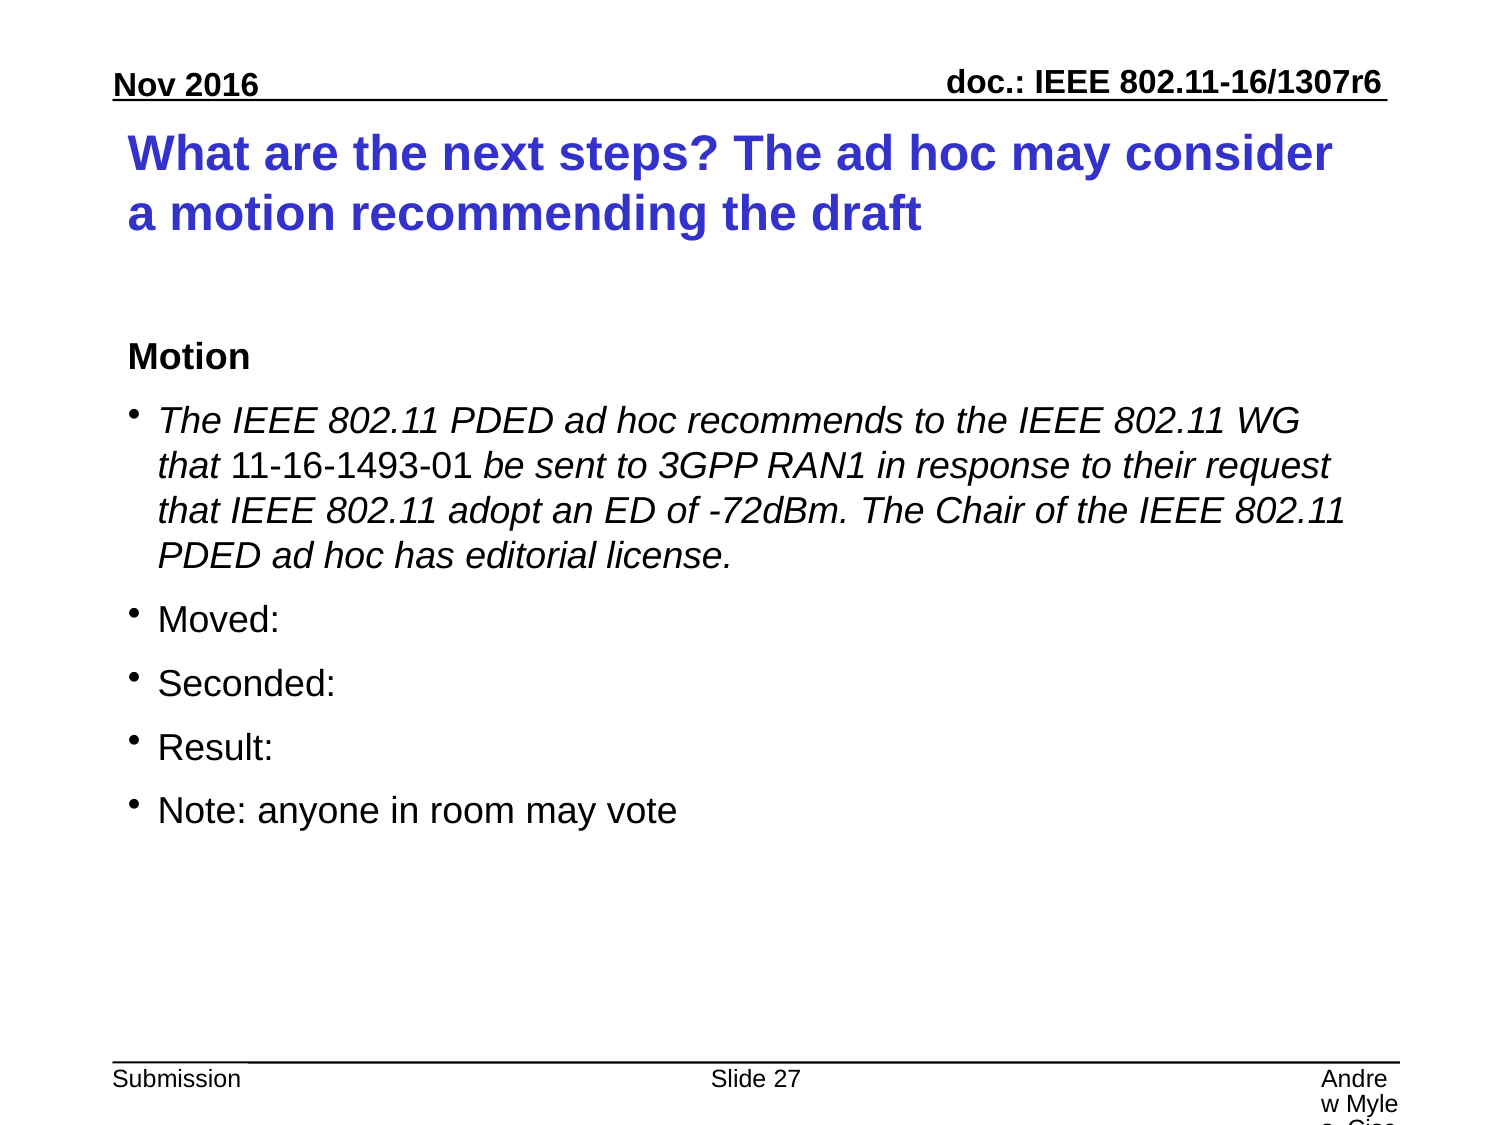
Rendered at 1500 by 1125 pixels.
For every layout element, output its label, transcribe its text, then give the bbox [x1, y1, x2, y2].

title What are the next steps? The ad hoc may consider a motion recommending the draft [112, 112, 1388, 288]
footer Andrew Myles, Cisco [1320, 1061, 1402, 1093]
list Motion The IEEE 802.11 PDED ad hoc recommends to the IEEE 802.11 WG that 11-16-1493-01 be sent to 3GPP RAN1 in response to their request that IEEE 802.11 adopt an ED of -72dBm. The Chair of the IEEE 802.11 PDED ad hoc has editorial license. Moved: Seconded: Result: Note: anyone in room may vote [112, 324, 1388, 1000]
slide_number Slide 27 [709, 1061, 803, 1093]
